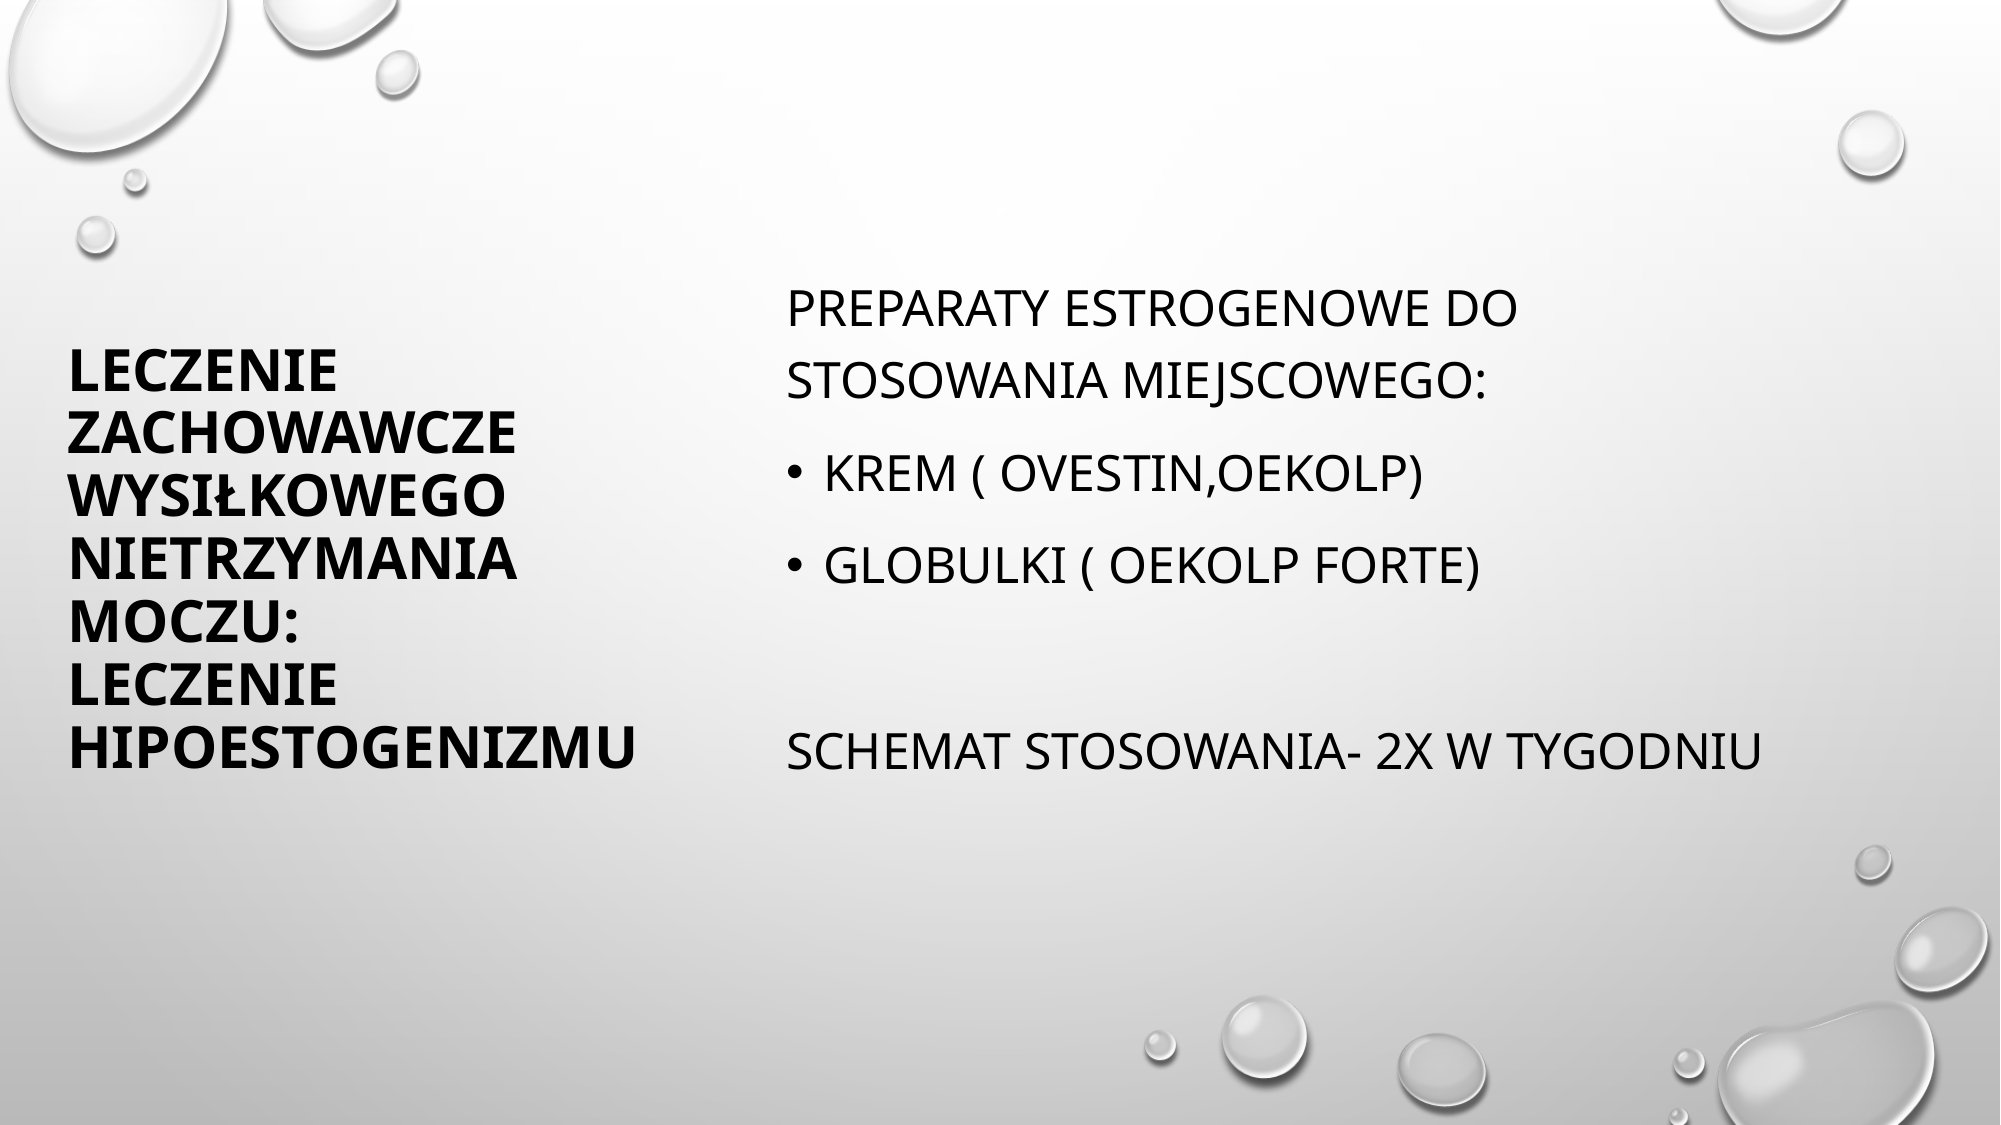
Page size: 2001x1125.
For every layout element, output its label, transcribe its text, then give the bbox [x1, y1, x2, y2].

picture [0, 0, 2000, 1125]
title Leczenie zachowawcze wysiłkowego nietrzymania moczu: leczenie hipoestogenizmu [52, 83, 693, 1038]
list Preparaty estrogenowe do stosowania miejscowego: Krem ( ovestin,oekolp) Globulki ( oekolp forte) Schemat stosowania- 2x w tygodniu [771, 195, 1850, 930]
